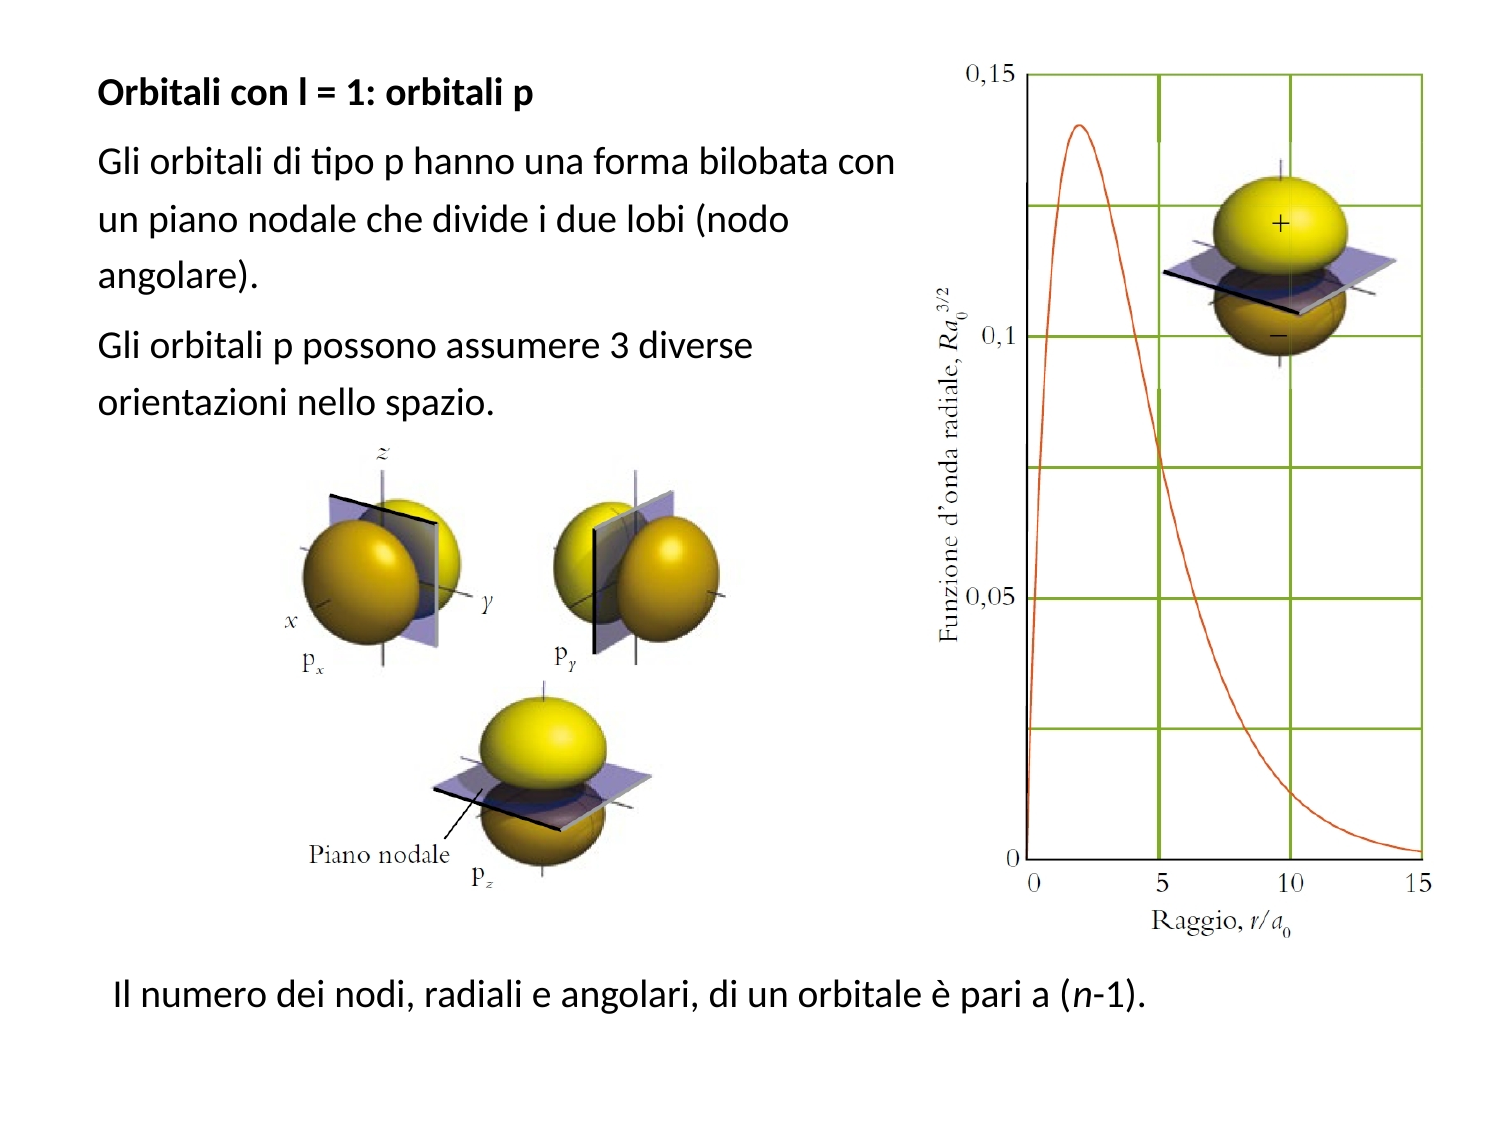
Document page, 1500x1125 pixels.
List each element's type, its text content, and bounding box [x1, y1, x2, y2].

picture [266, 441, 745, 903]
picture [927, 59, 1434, 941]
text_box Il numero dei nodi, radiali e angolari, di un orbitale è pari a (n-1). [97, 951, 1412, 1033]
text_box Orbitali con l = 1: orbitali p Gli orbitali di tipo p hanno una forma bilobata con un piano nodale che divide i due lobi (nodo angolare). Gli orbitali p possono assumere 3 diverse orientazioni nello spazio. [82, 49, 944, 209]
